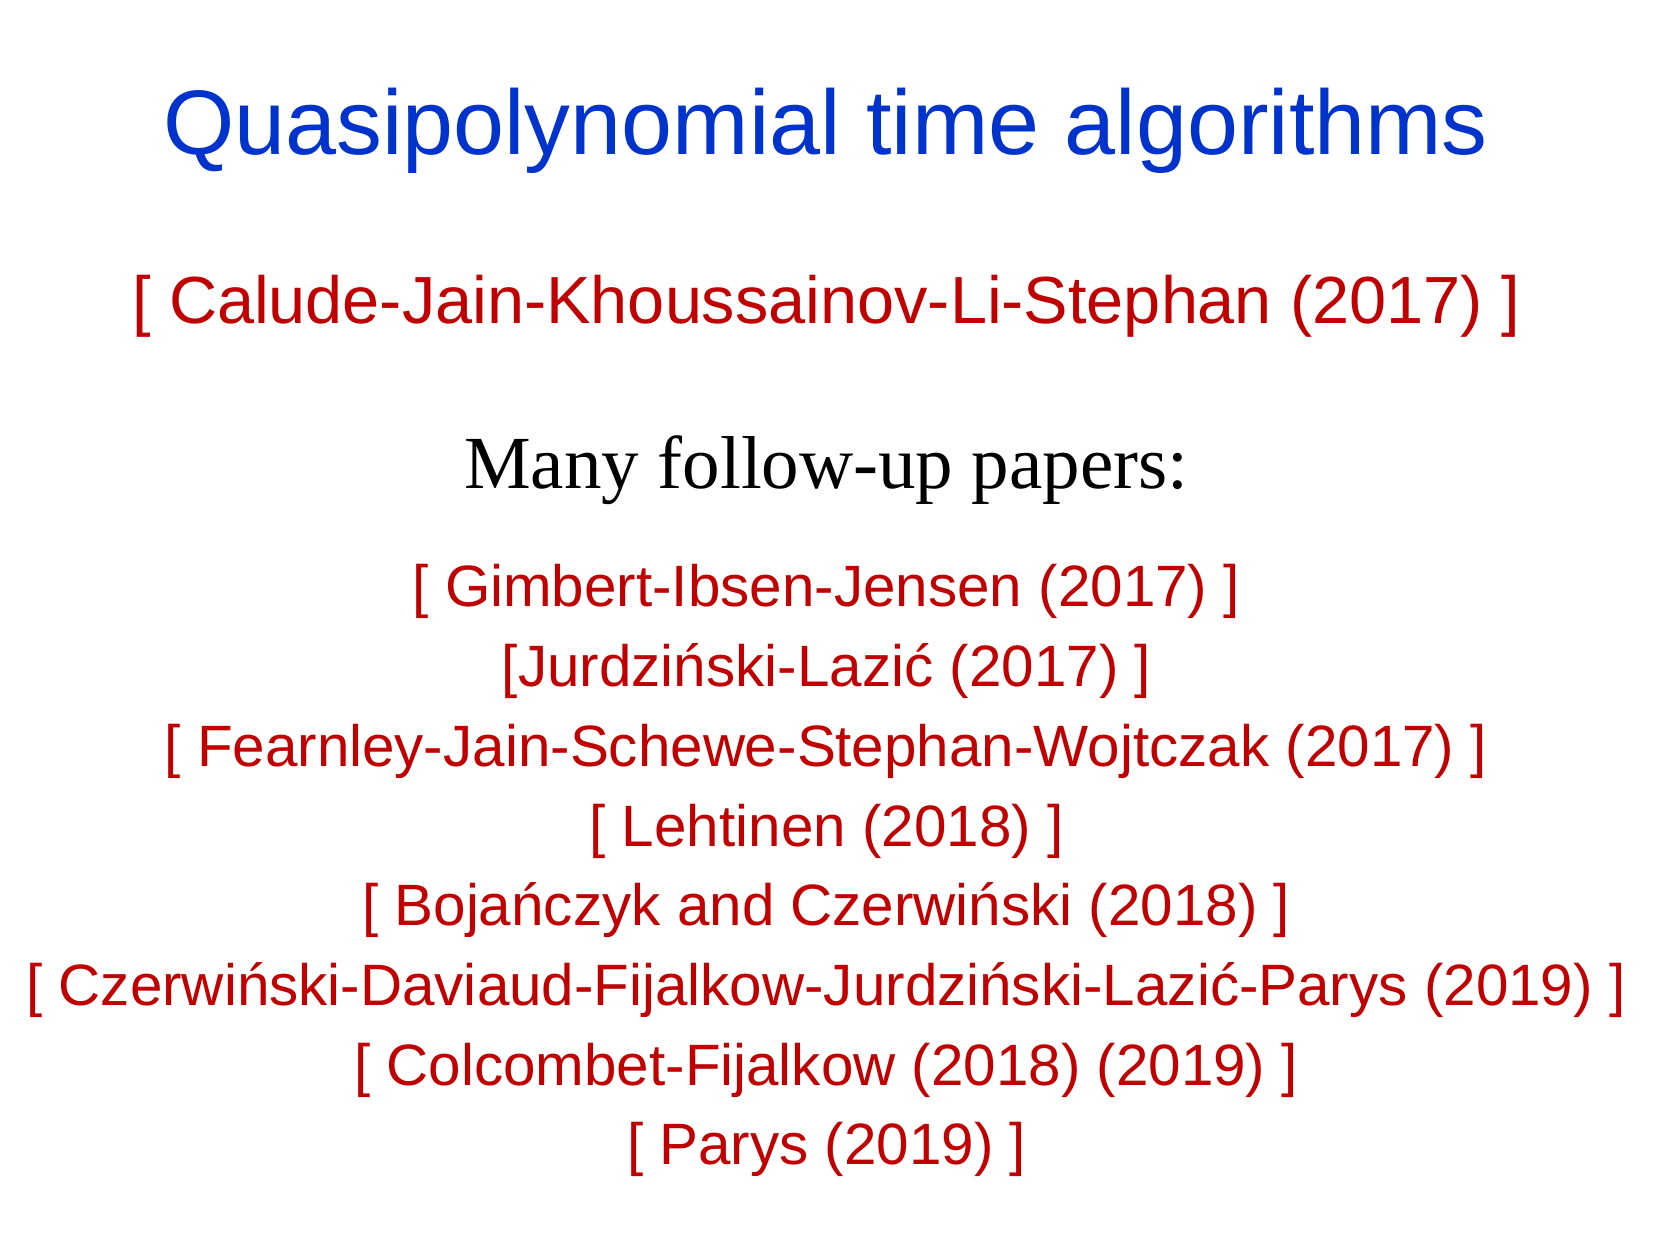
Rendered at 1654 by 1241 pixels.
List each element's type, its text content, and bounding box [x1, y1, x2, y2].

text_box [ Gimbert-Ibsen-Jensen (2017) ] [Jurdziński-Lazić (2017) ] [ Fearnley-Jain-Schewe-Stephan-Wojtczak (2017) ] [ Lehtinen (2018) ] [ Bojańczyk and Czerwiński (2018) ] [ Czerwiński-Daviaud-Fijalkow-Jurdziński-Lazić-Parys (2019) ] [ Colcombet-Fijalkow (2018) (2019) ] [ Parys (2019) ] [0, 531, 1654, 1184]
text_box Quasipolynomial time algorithms [0, 51, 1654, 197]
text_box [ Calude-Jain-Khoussainov-Li-Stephan (2017) ] [0, 238, 1654, 345]
text_box Many follow-up papers: [0, 393, 1654, 511]
